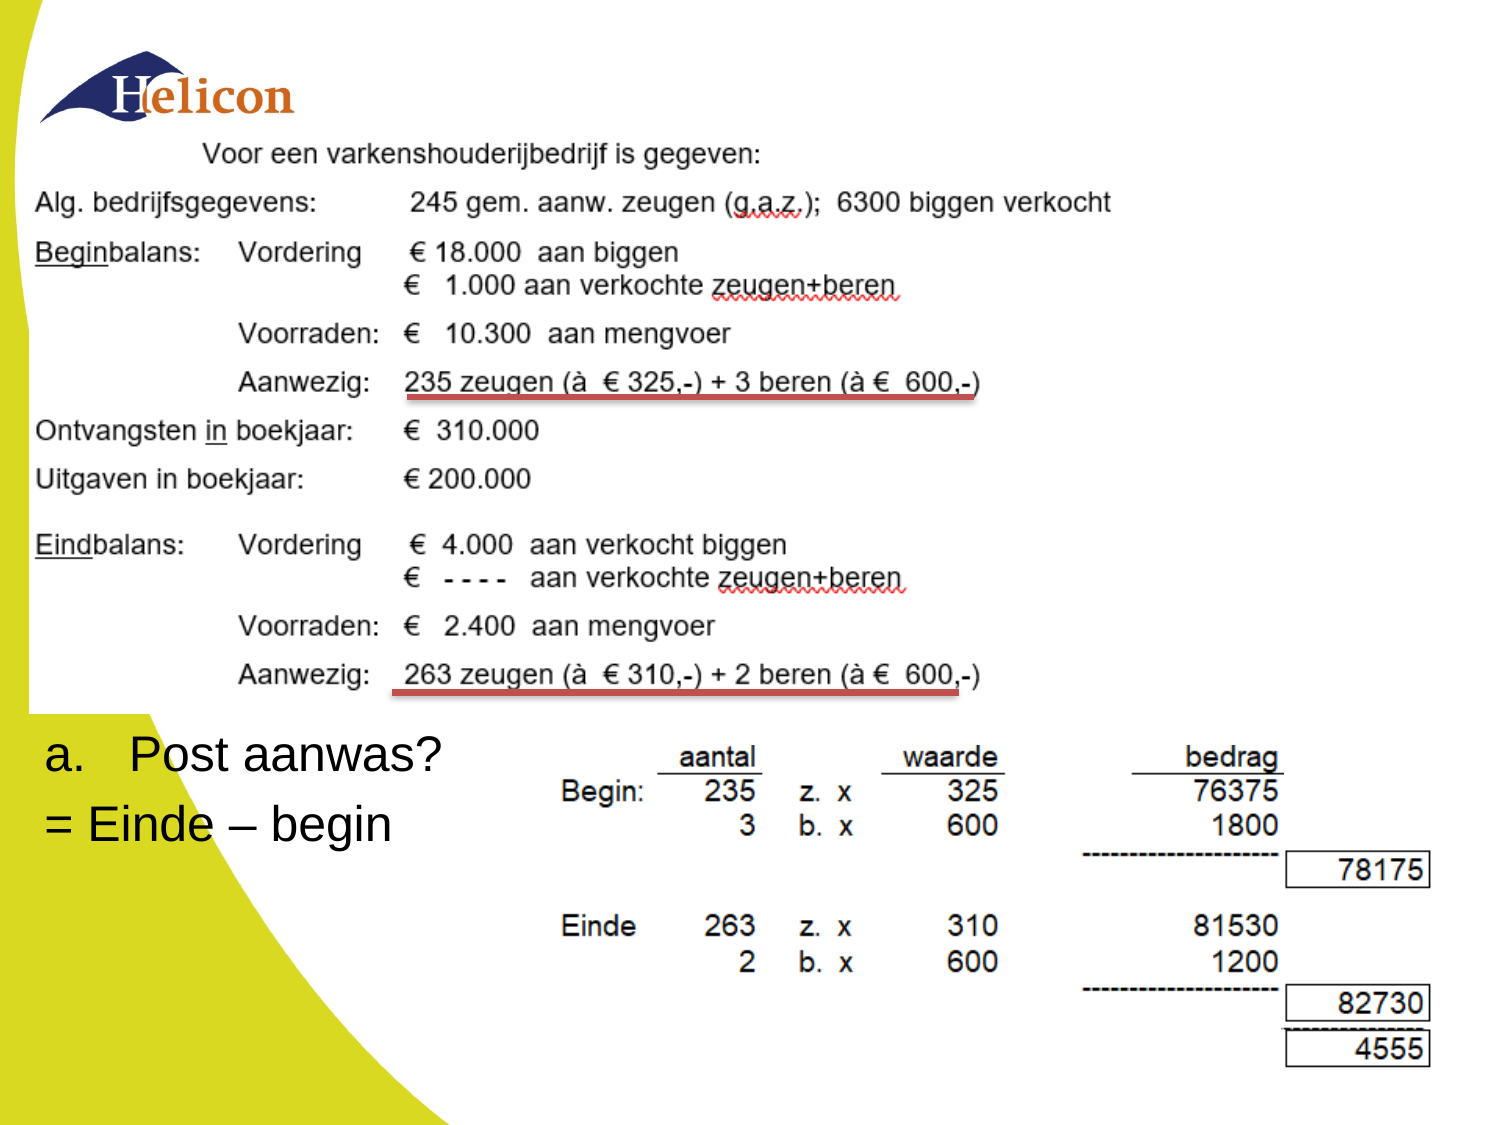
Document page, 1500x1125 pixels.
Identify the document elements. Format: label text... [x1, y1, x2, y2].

title [324, 54, 1402, 161]
list Post aanwas? = Einde – begin [29, 713, 1402, 980]
picture [0, 0, 1500, 1125]
